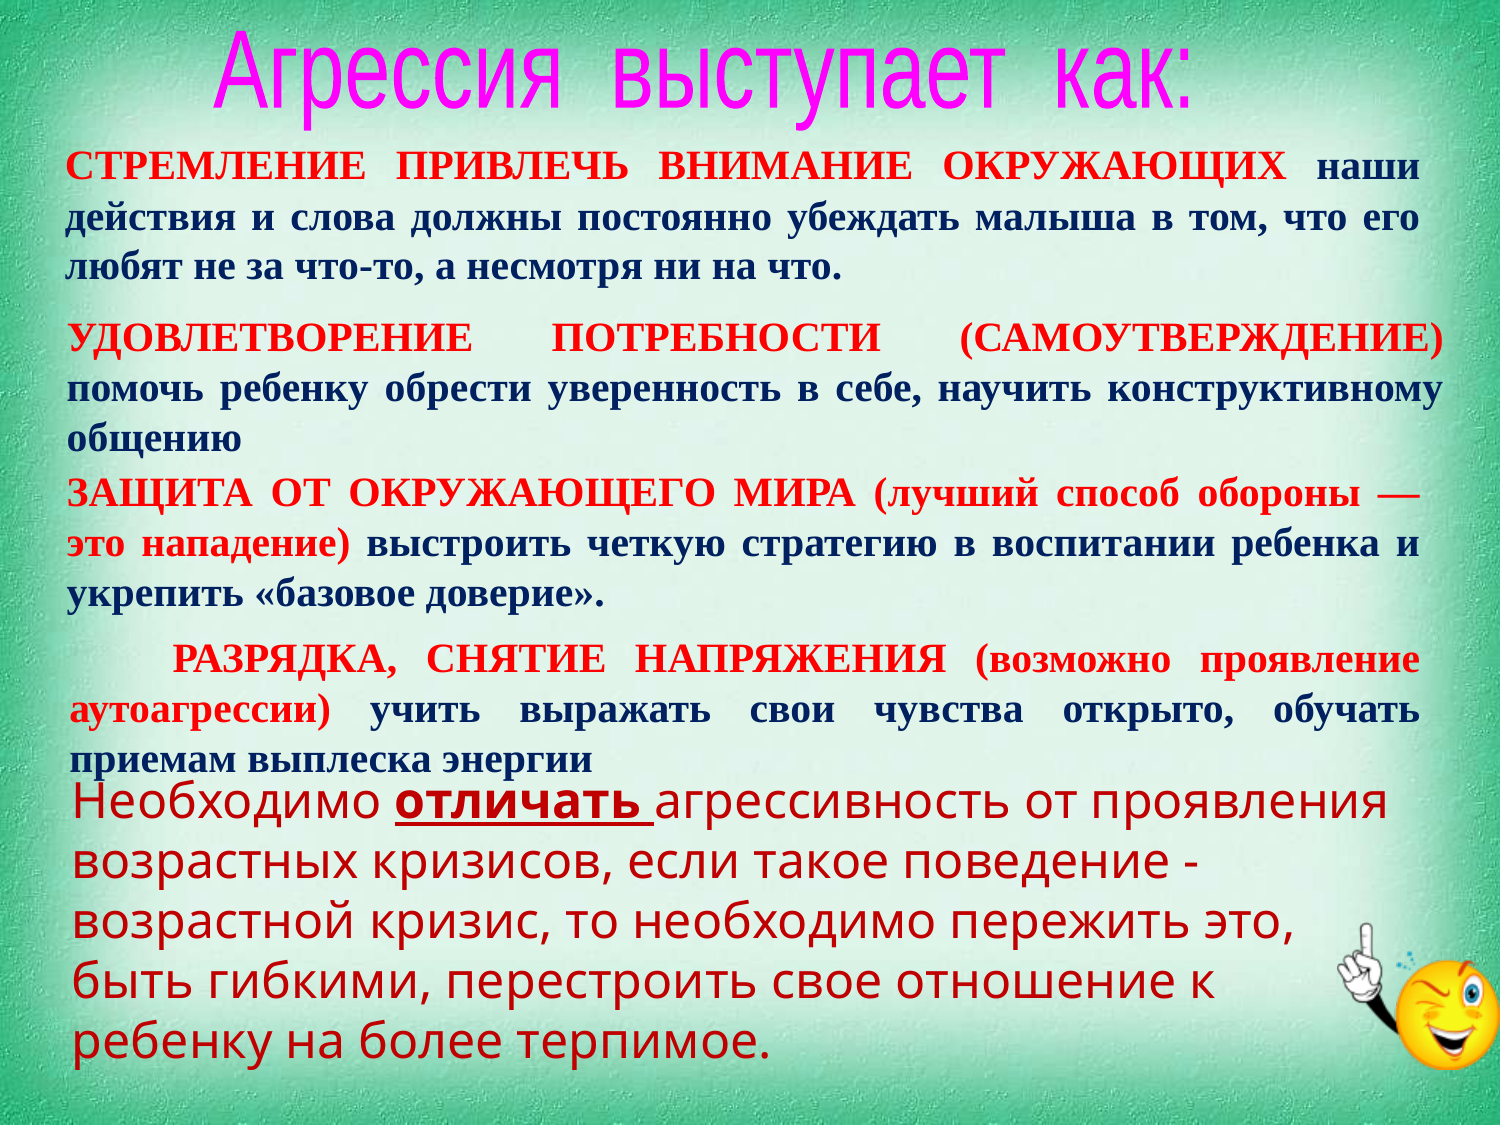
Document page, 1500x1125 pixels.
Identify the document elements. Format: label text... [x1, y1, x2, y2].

text_box Необходимо отличать агрессивность от проявления возрастных кризисов, если такое поведение - возрастной кризис, то необходимо пережить это, быть гибкими, перестроить свое отношение к ребенку на более терпимое. [57, 760, 1435, 1076]
text_box СТРЕМЛЕНИЕ ПРИВЛЕЧЬ ВНИМАНИЕ ОКРУЖАЮЩИХ наши действия и слова должны постоянно убеждать малыша в том, что его любят не за что-то, а несмотря ни на что. [50, 130, 1436, 296]
text_box ЗАЩИТА ОТ ОКРУЖАЮЩЕГО МИРА (лучший способ обороны — это нападение) выстроить четкую стратегию в воспитании ребенка и укрепить «базовое доверие». [51, 457, 1435, 622]
text_box РАЗРЯДКА, СНЯТИЕ НАПРЯЖЕНИЯ (возможно проявление аутоагрессии) учить выражать свои чувства открыто, обучать приемам выплеска энергии [54, 622, 1436, 788]
picture [0, 0, 1500, 1125]
text_box УДОВЛЕТВОРЕНИЕ ПОТРЕБНОСТИ (САМОУТВЕРЖДЕНИЕ) помочь ребенку обрести уверенность в себе, научить конструктивному общению [51, 302, 1459, 468]
